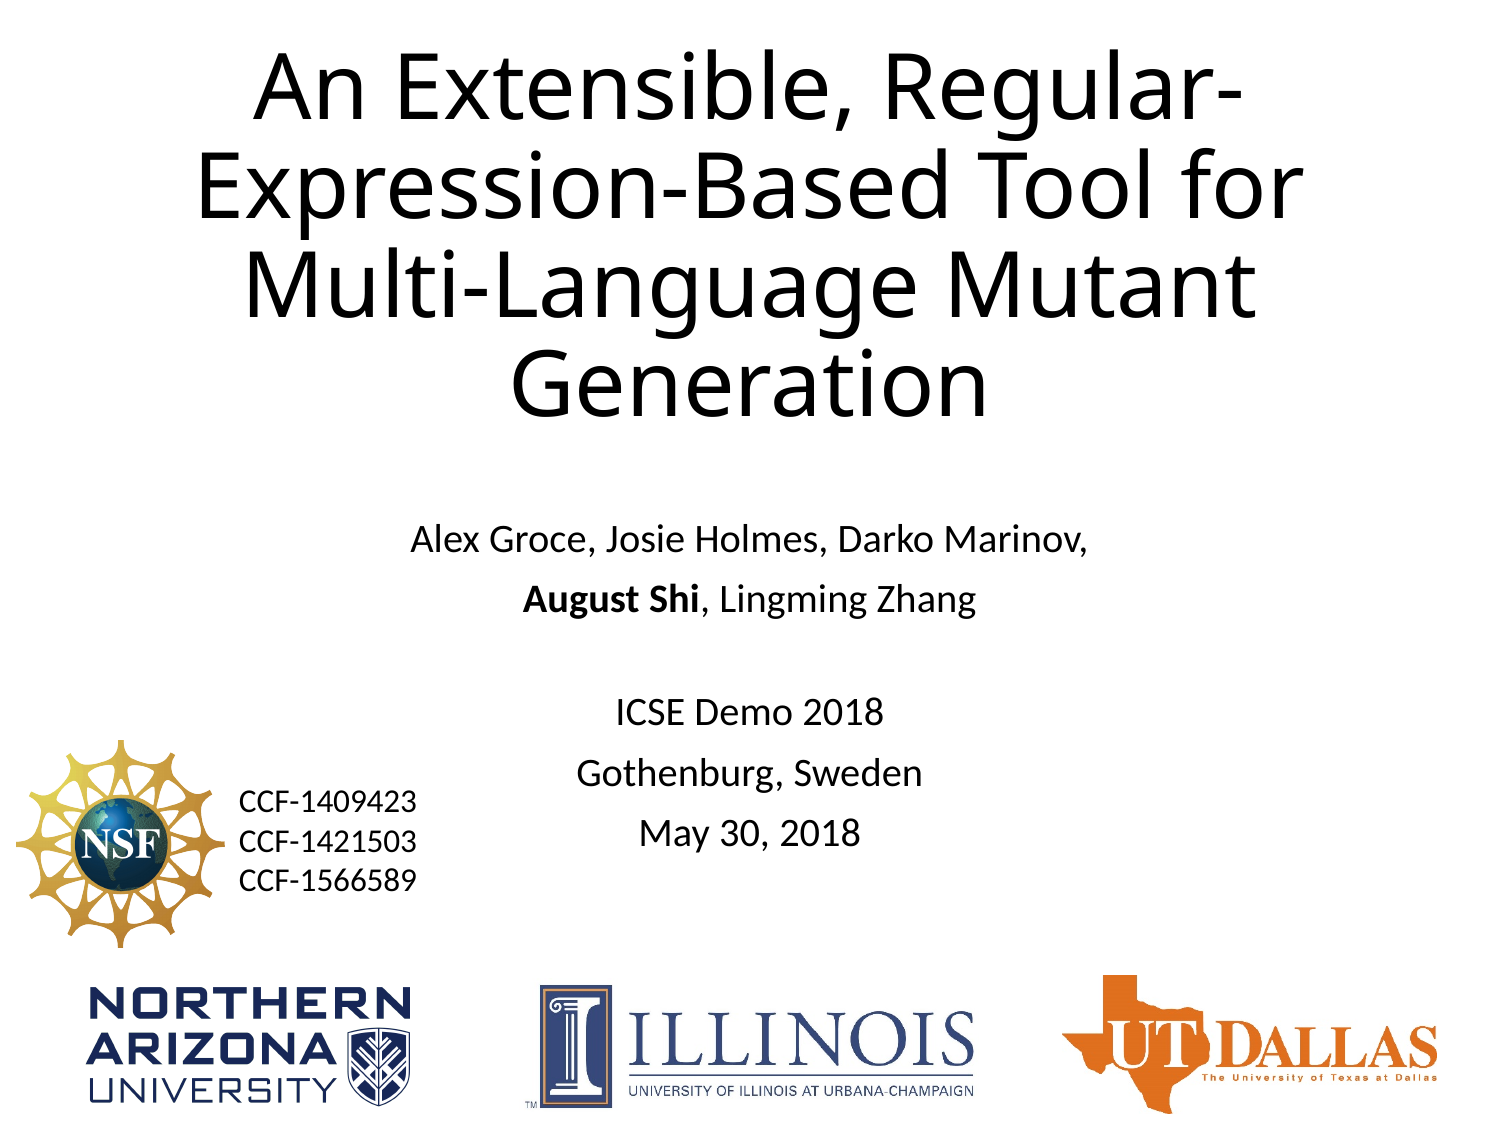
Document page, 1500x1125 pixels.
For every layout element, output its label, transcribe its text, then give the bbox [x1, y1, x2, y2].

text_box CCF-1409423 CCF-1421503 CCF-1566589 [225, 771, 455, 906]
picture [16, 740, 479, 1125]
title An Extensible, Regular-Expression-Based Tool for Multi-Language Mutant Generation [112, 52, 1388, 444]
picture [1062, 975, 1437, 1114]
picture [519, 978, 981, 1114]
subtitle Alex Groce, Josie Holmes, Darko Marinov, August Shi, Lingming Zhang ICSE Demo 2018 Gothenburg, Sweden May 30, 2018 [187, 509, 1313, 865]
